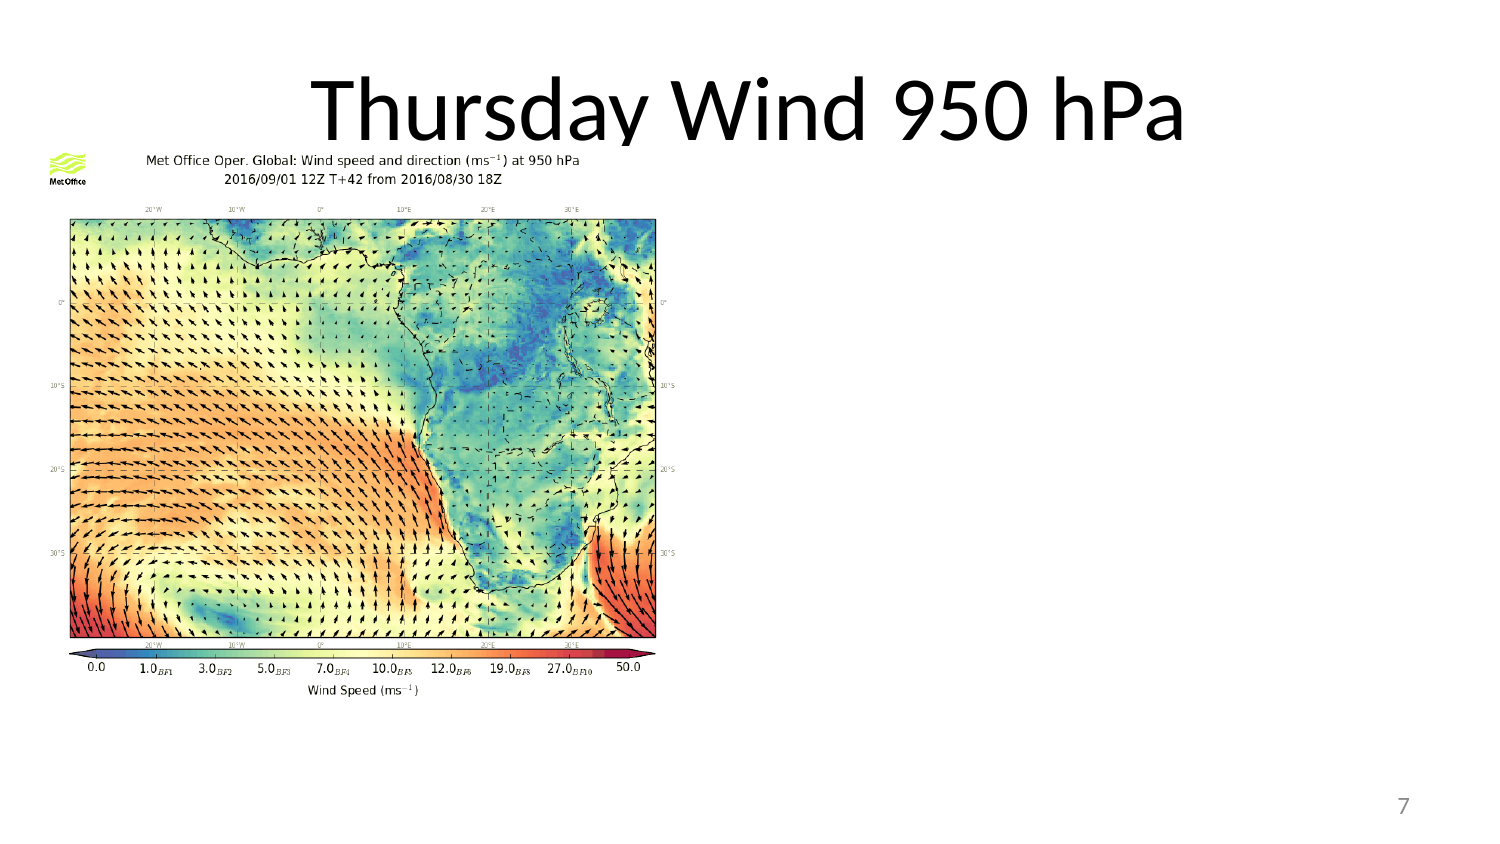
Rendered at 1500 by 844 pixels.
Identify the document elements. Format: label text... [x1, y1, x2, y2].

title Thursday Wind 950 hPa [75, 33, 1425, 175]
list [0, 146, 1038, 704]
slide_number 7 [1074, 782, 1425, 827]
